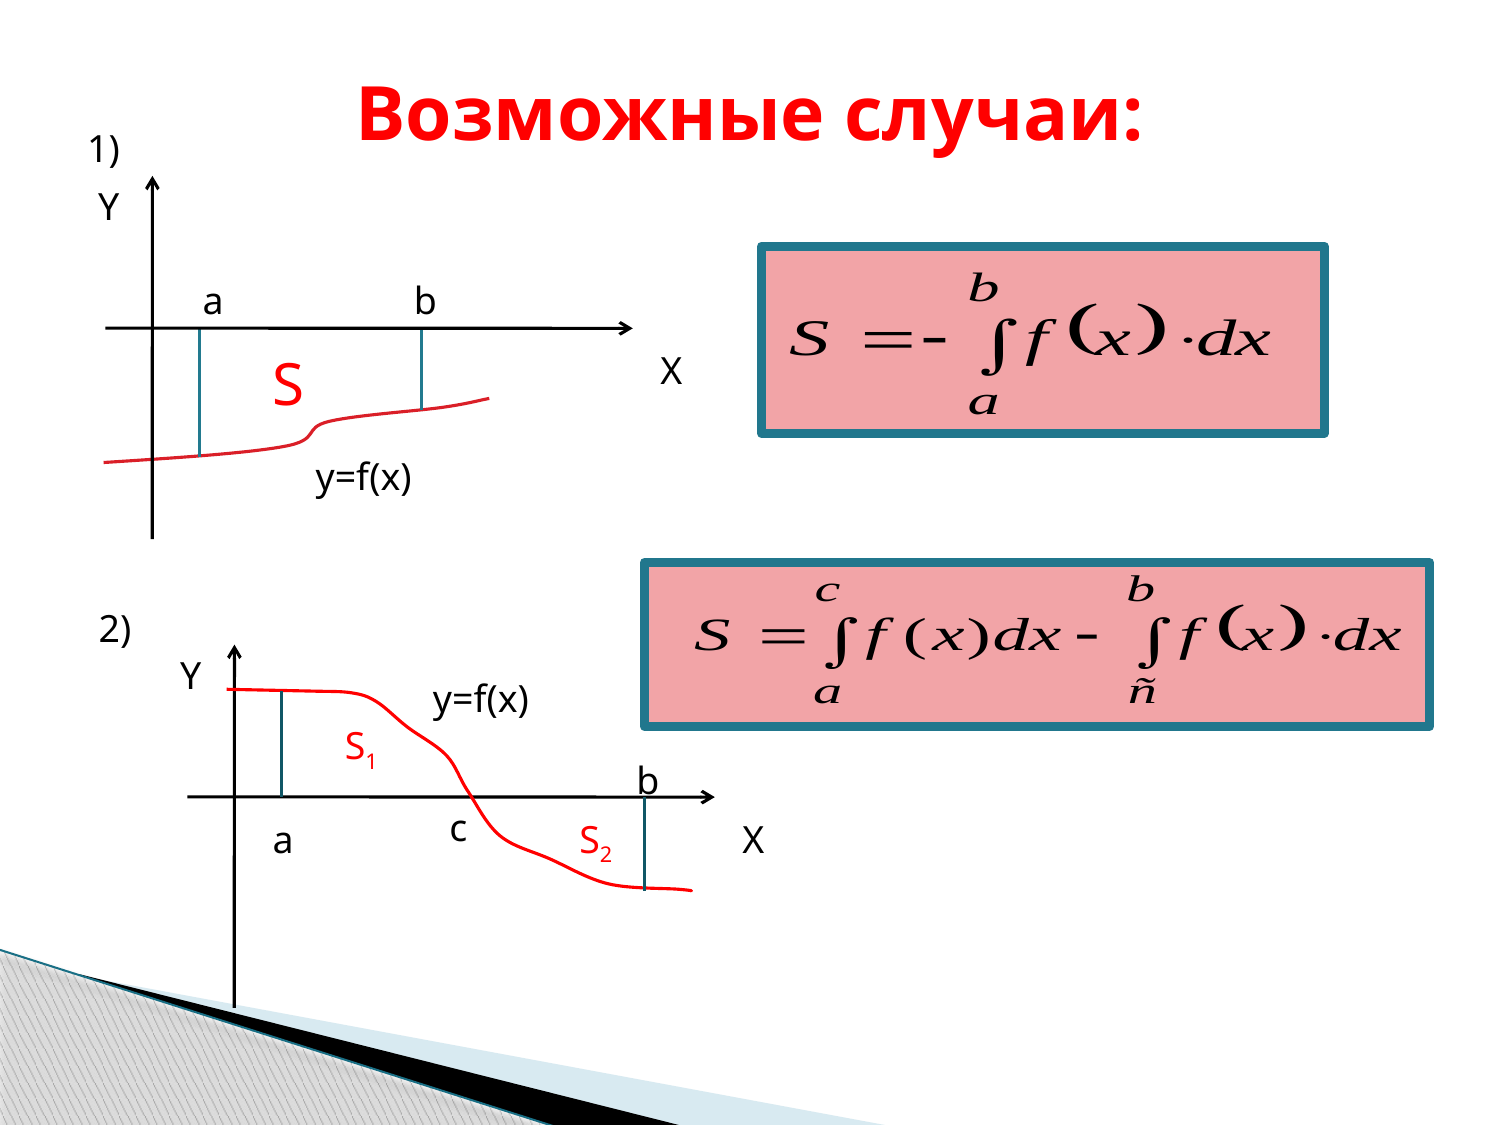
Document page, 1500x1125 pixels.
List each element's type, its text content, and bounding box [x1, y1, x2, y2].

text_box 1) [72, 117, 135, 177]
text_box [757, 242, 1329, 438]
title Возможные случаи: [75, 45, 1425, 176]
text_box [640, 558, 1434, 731]
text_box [679, 562, 1415, 716]
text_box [81, 175, 699, 540]
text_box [773, 257, 1290, 428]
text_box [163, 644, 781, 1009]
text_box 2) [84, 597, 147, 658]
